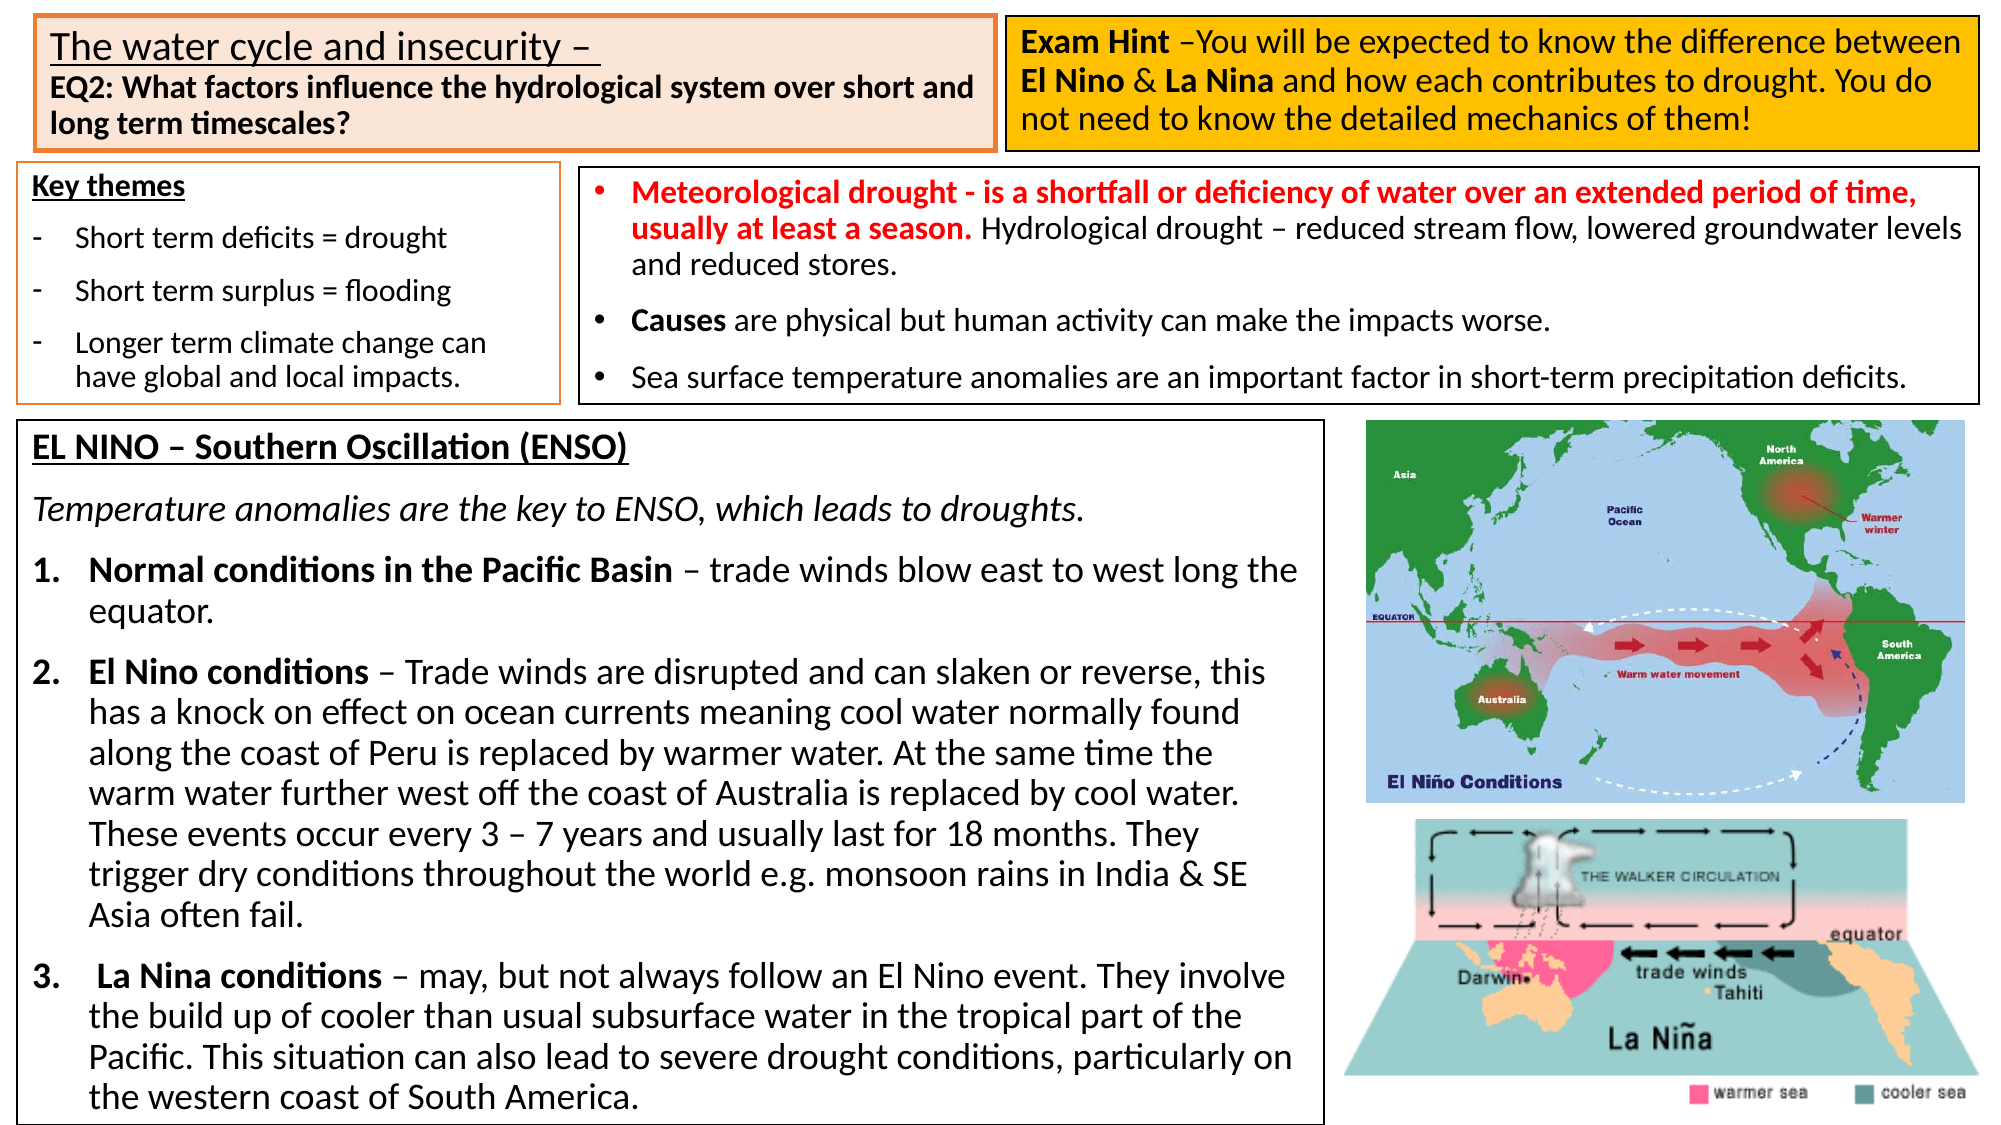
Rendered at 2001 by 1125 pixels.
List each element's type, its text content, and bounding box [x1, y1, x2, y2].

text_box Exam Hint –You will be expected to know the difference between El Nino & La Nina and how each contributes to drought. You do not need to know the detailed mechanics of them! [1005, 15, 1980, 152]
picture [1366, 420, 1965, 803]
picture [1344, 819, 1979, 1114]
text_box Key themes Short term deficits = drought Short term surplus = flooding Longer term climate change can have global and local impacts. [16, 161, 561, 405]
list EL NINO – Southern Oscillation (ENSO) Temperature anomalies are the key to ENSO, which leads to droughts. Normal conditions in the Pacific Basin – trade winds blow east to west long the equator. El Nino conditions – Trade winds are disrupted and can slaken or reverse, this has a knock on effect on ocean currents meaning cool water normally found along the coast of Peru is replaced by warmer water. At the same time the warm water further west off the coast of Australia is replaced by cool water. These events occur every 3 – 7 years and usually last for 18 months. They trigger dry conditions throughout the world e.g. monsoon rains in India & SE Asia often fail. La Nina conditions – may, but not always follow an El Nino event. They involve the build up of cooler than usual subsurface water in the tropical part of the Pacific. This situation can also lead to severe drought conditions, particularly on the western coast of South America. [16, 419, 1325, 1125]
title The water cycle and insecurity – EQ2: What factors influence the hydrological system over short and long term timescales? [34, 15, 997, 152]
text_box Meteorological drought - is a shortfall or deficiency of water over an extended period of time, usually at least a season. Hydrological drought – reduced stream flow, lowered groundwater levels and reduced stores. Causes are physical but human activity can make the impacts worse. Sea surface temperature anomalies are an important factor in short-term precipitation deficits. [578, 166, 1980, 405]
